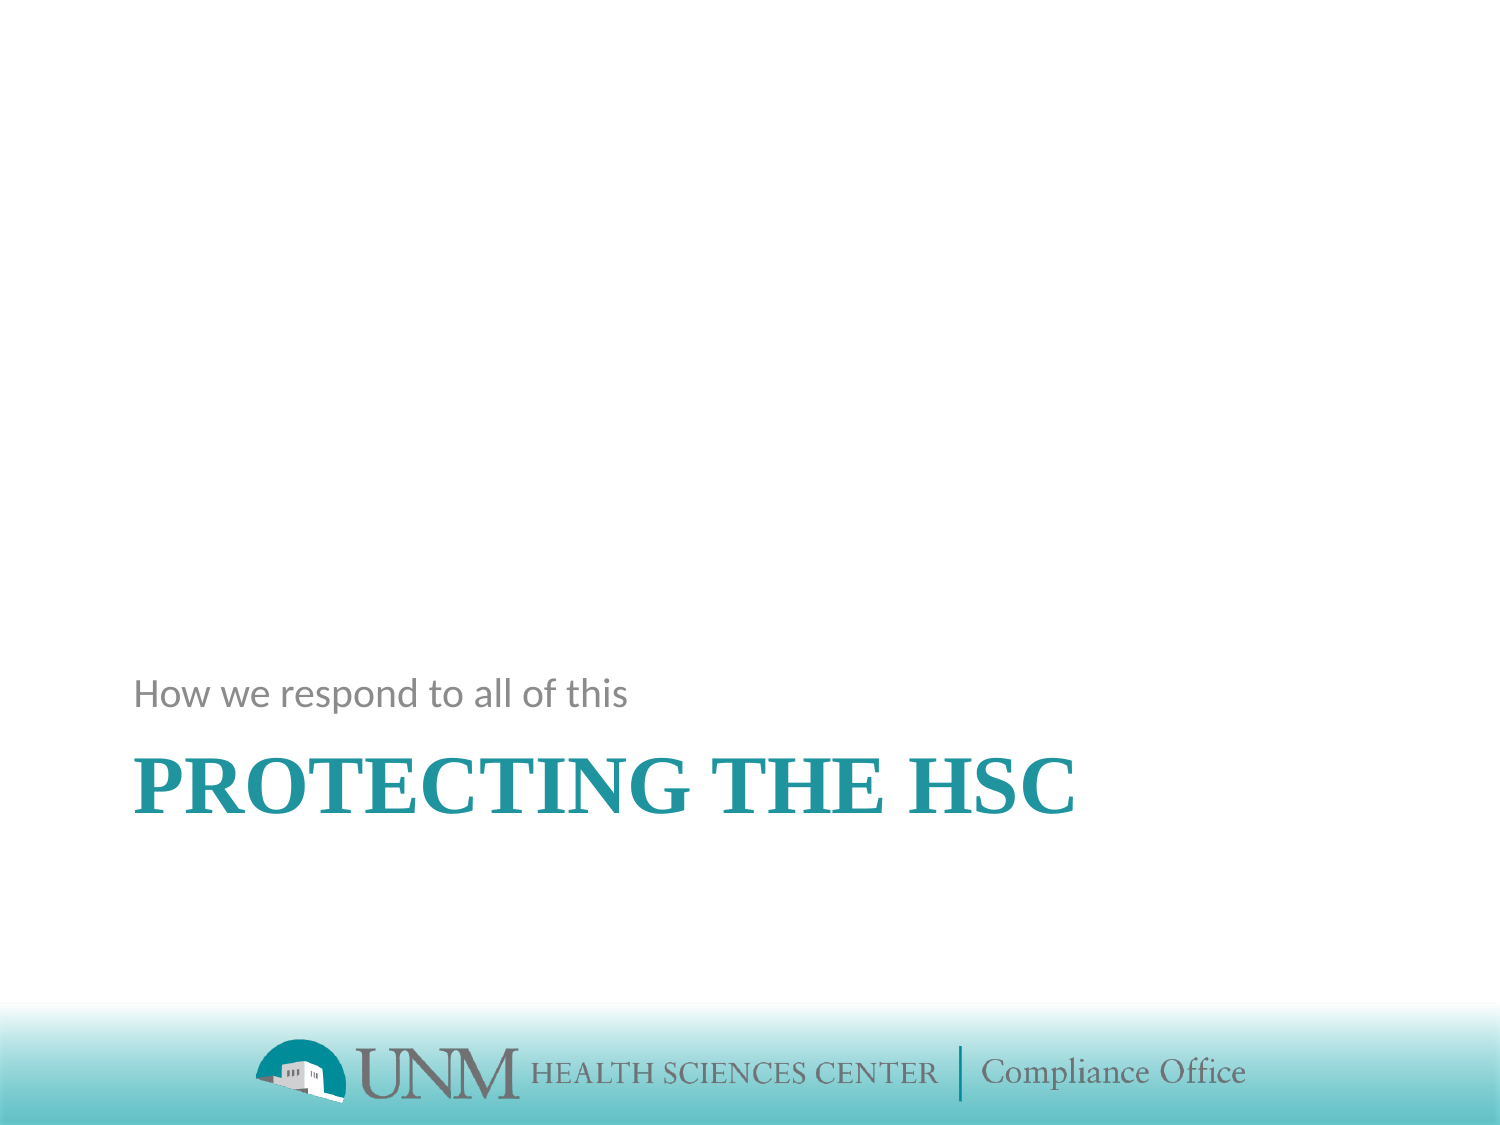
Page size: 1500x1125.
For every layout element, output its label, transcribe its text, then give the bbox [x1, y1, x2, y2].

list How we respond to all of this [118, 476, 1394, 723]
title Protecting the HSC [118, 723, 1394, 947]
picture [252, 1038, 1248, 1108]
